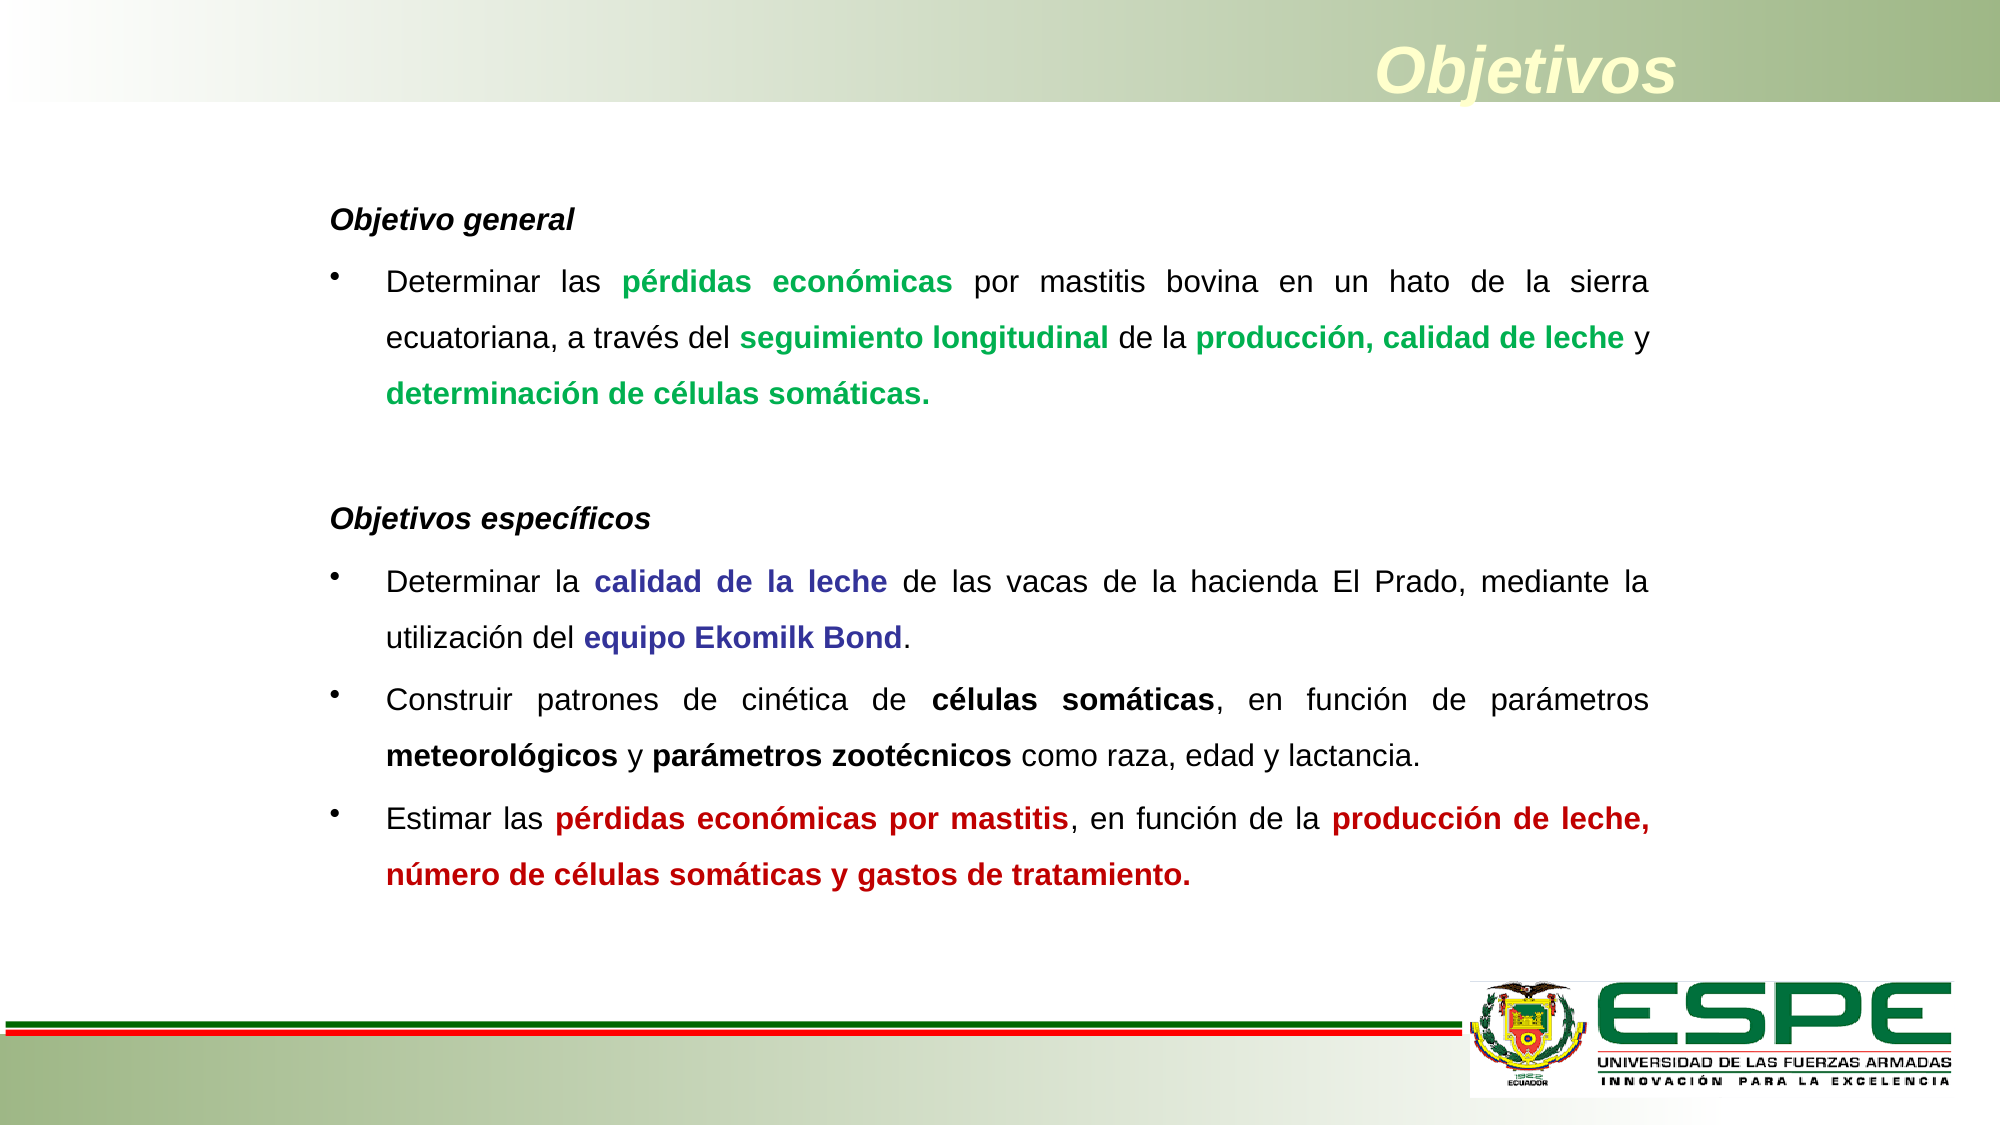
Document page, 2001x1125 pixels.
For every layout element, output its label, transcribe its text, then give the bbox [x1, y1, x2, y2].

picture [1469, 976, 1977, 1099]
title Objetivos [362, 19, 1713, 207]
list Objetivo general Determinar las pérdidas económicas por mastitis bovina en un hato de la sierra ecuatoriana, a través del seguimiento longitudinal de la producción, calidad de leche y determinación de células somáticas. Objetivos específicos Determinar la calidad de la leche de las vacas de la hacienda El Prado, mediante la utilización del equipo Ekomilk Bond. Construir patrones de cinética de células somáticas, en función de parámetros meteorológicos y parámetros zootécnicos como raza, edad y lactancia. Estimar las pérdidas económicas por mastitis, en función de la producción de leche, número de células somáticas y gastos de tratamiento. [314, 172, 1665, 916]
